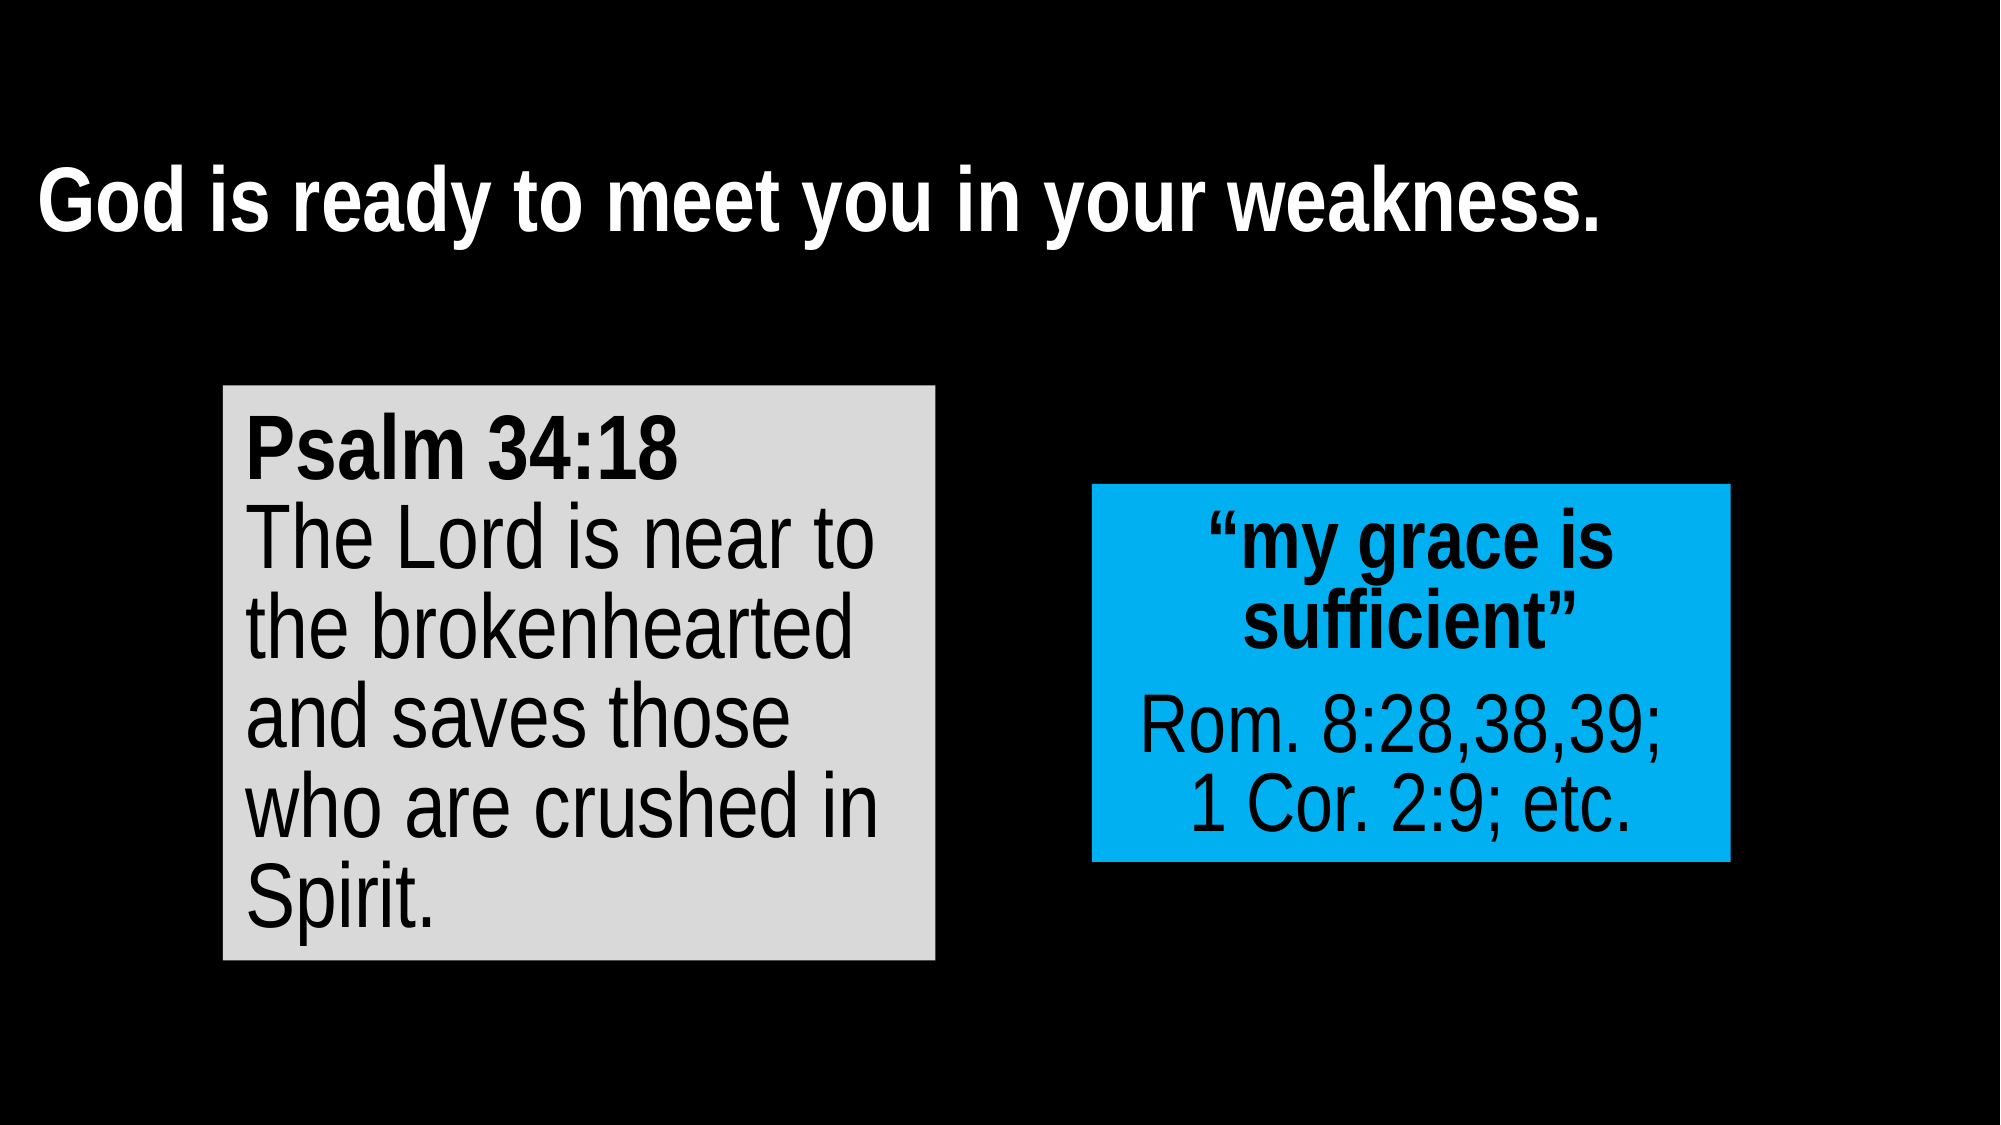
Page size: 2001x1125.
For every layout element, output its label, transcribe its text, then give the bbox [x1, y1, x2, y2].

text_box Psalm 34:18 The Lord is near to the brokenhearted and saves those who are crushed in Spirit. [221, 384, 937, 962]
text_box “my grace is sufficient” Rom. 8:28,38,39; 1 Cor. 2:9; etc. [1090, 482, 1732, 863]
text_box What does this mean for me? God is ready to meet you in your weakness. [16, 26, 1961, 1125]
